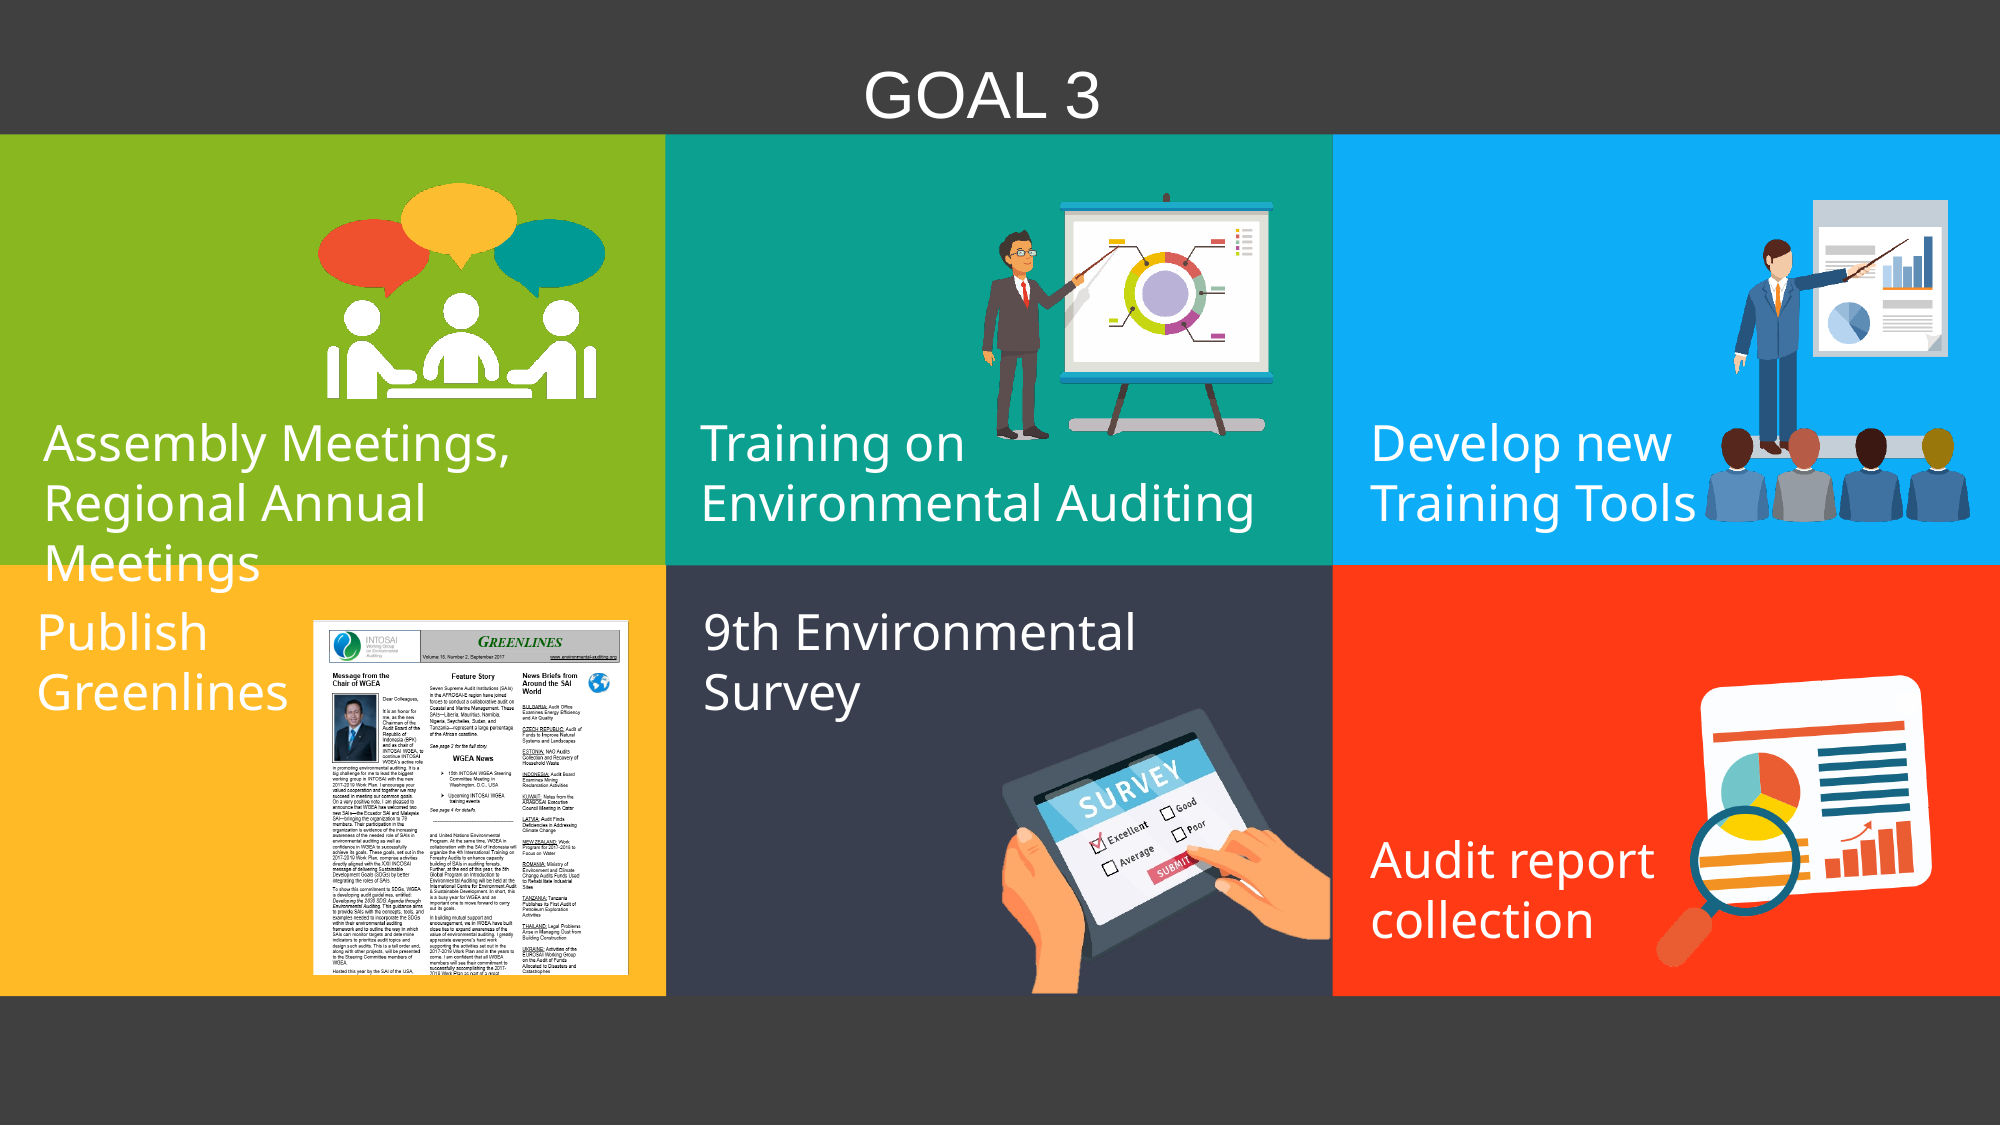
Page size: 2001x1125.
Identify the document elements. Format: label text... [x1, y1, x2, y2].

text_box Assembly Meetings, Regional Annual Meetings [28, 403, 666, 599]
text_box [1332, 564, 2000, 997]
picture [1706, 201, 1969, 521]
text_box [0, 564, 667, 997]
picture [313, 620, 629, 975]
text_box Develop new Training Tools [1355, 403, 1866, 539]
text_box [0, 133, 664, 564]
text_box [664, 133, 1334, 566]
text_box [667, 566, 1332, 997]
text_box 9th Environmental Survey [689, 593, 1190, 728]
text_box Audit report collection [1371, 820, 1656, 956]
text_box Publish Greenlines [21, 593, 305, 728]
text_box [1334, 133, 2000, 564]
picture [1656, 675, 1932, 967]
picture [982, 193, 1273, 440]
text_box GOAL 3 [811, 44, 1154, 140]
text_box Training on Environmental Auditing [685, 403, 1279, 539]
picture [961, 661, 1371, 1071]
picture [318, 183, 605, 400]
